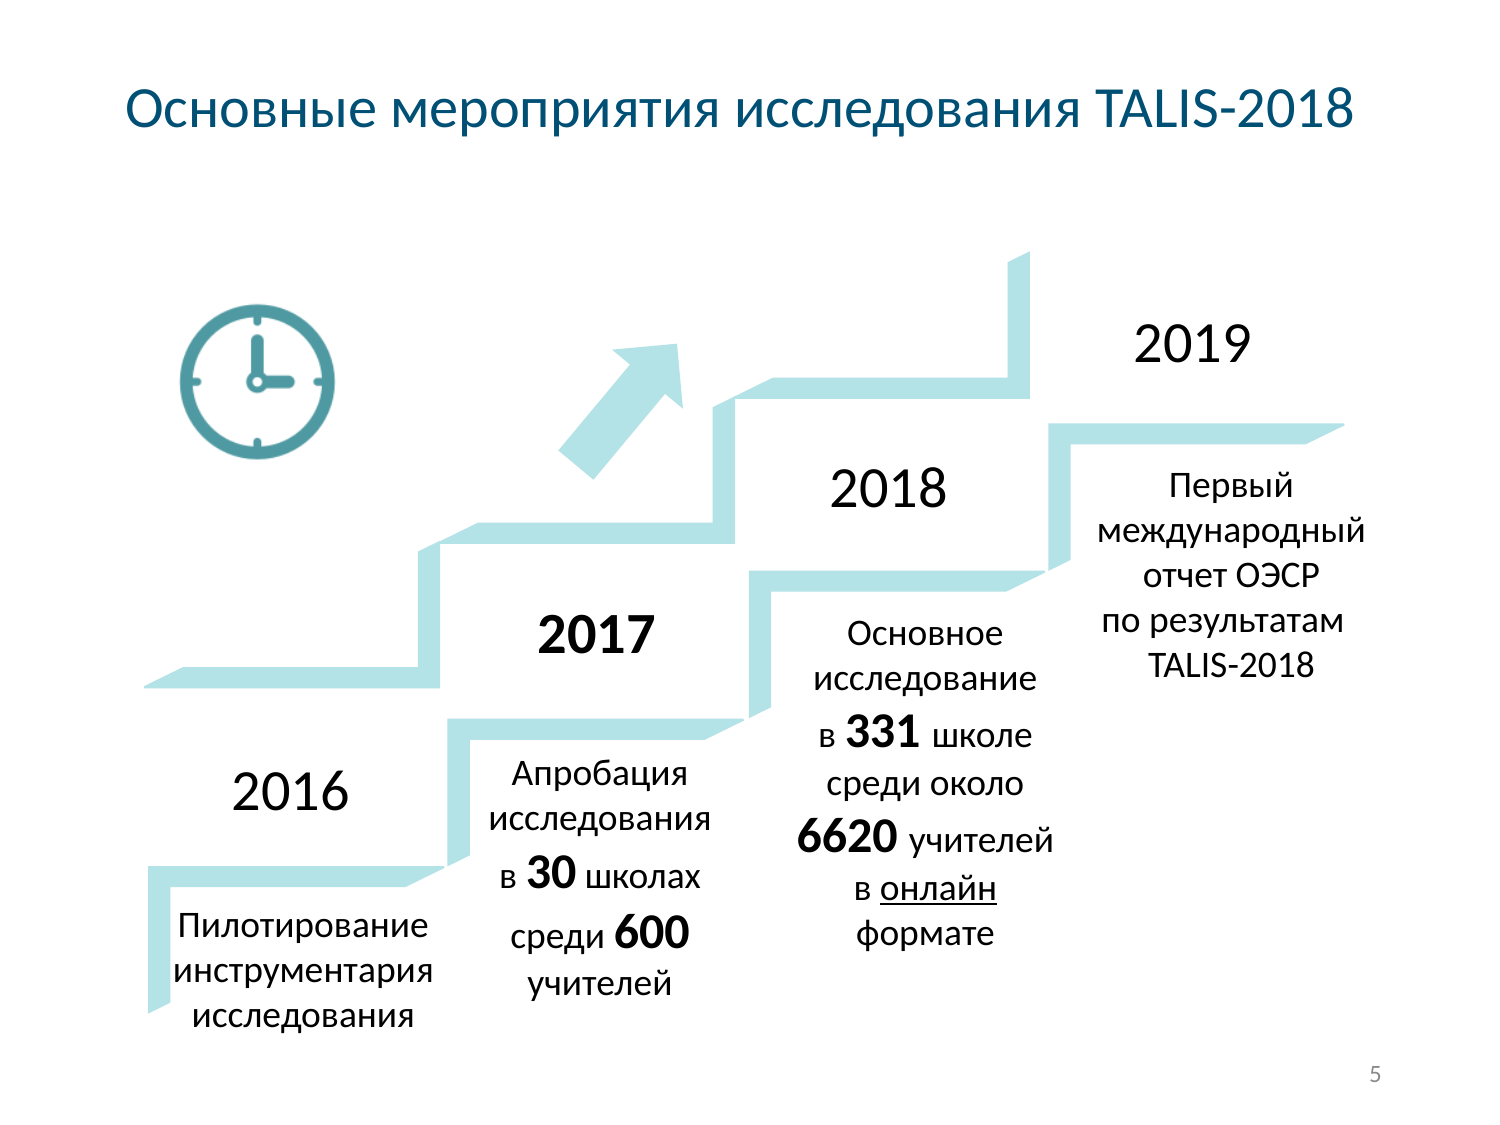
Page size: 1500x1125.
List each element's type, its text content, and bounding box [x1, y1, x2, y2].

text_box [733, 251, 1030, 399]
text_box [558, 343, 683, 480]
text_box Основное исследование в 331 школе среди около 6620 учителей в онлайн формате [778, 600, 1073, 961]
text_box [1048, 423, 1345, 571]
slide_number 5 [1059, 1042, 1397, 1103]
text_box [748, 570, 1046, 719]
text_box 2018 [815, 441, 969, 527]
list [131, 261, 384, 514]
text_box [143, 541, 441, 689]
text_box [438, 397, 736, 544]
text_box Первый международный отчет ОЭСР по результатам TALIS-2018 [1079, 452, 1384, 693]
text_box [148, 866, 445, 1014]
text_box 2017 [522, 588, 678, 673]
text_box Пилотирование инструментария исследования [151, 892, 456, 1043]
text_box [447, 718, 744, 867]
text_box 2019 [1119, 296, 1274, 382]
text_box Апробация исследования в 30 школах среди 600 учителей [444, 740, 756, 1011]
title Основные мероприятия исследования TALIS-2018 [93, 0, 1387, 218]
text_box 2016 [217, 744, 376, 830]
